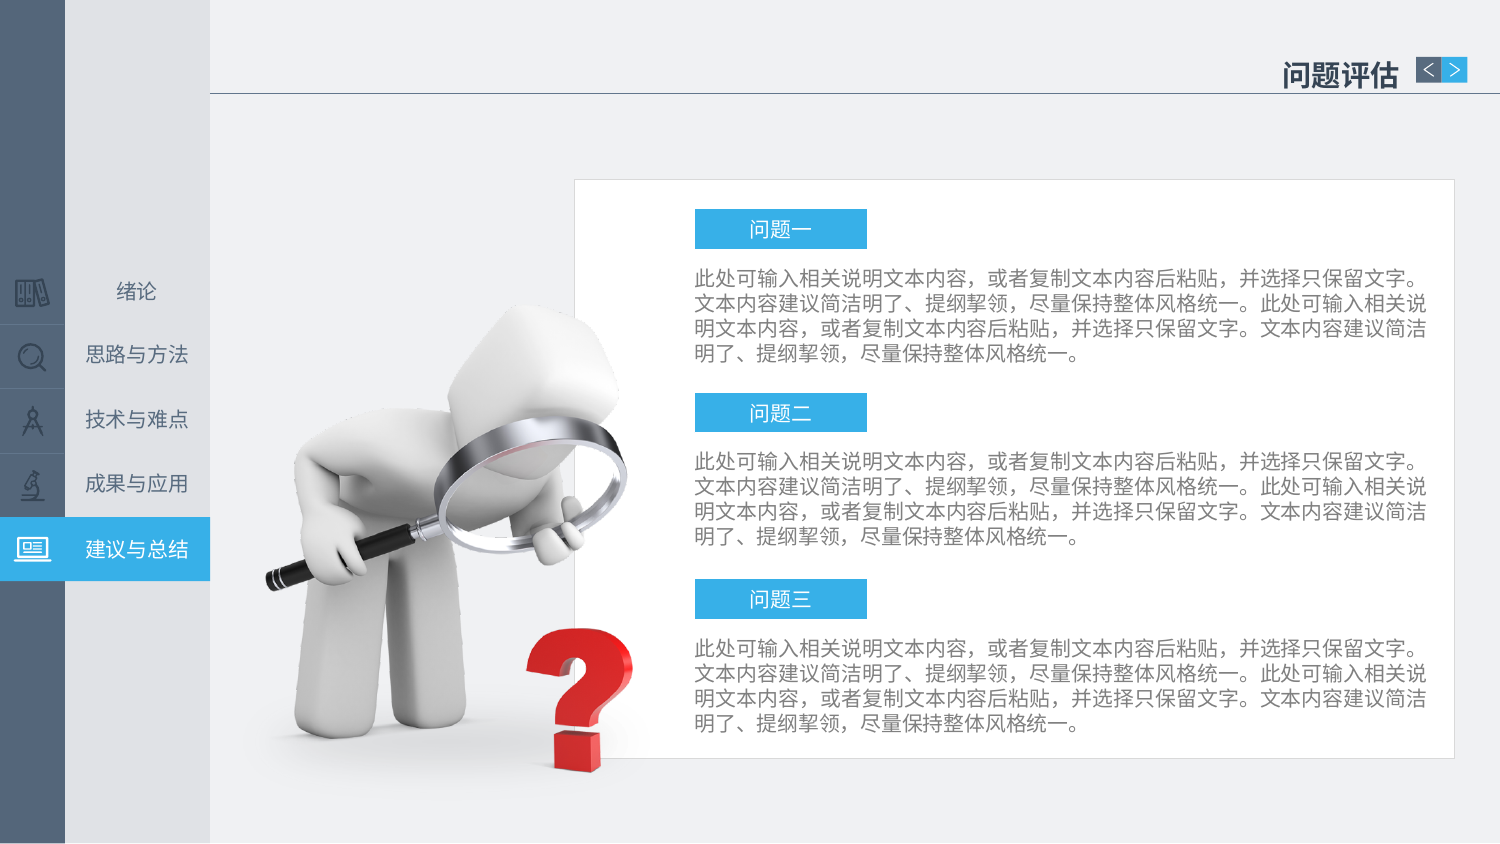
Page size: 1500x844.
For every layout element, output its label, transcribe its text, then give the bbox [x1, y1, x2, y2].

text_box [22, 405, 44, 437]
text_box 此处可输入相关说明文本内容，或者复制文本内容后粘贴，并选择只保留文字。文本内容建议简洁明了、提纲挈领，尽量保持整体风格统一。此处可输入相关说明文本内容，或者复制文本内容后粘贴，并选择只保留文字。文本内容建议简洁明了、提纲挈领，尽量保持整体风格统一。 [714, 448, 1428, 549]
text_box [17, 343, 47, 372]
text_box [15, 278, 50, 308]
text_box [1415, 56, 1440, 83]
text_box 建议与总结 [70, 529, 202, 569]
text_box 问题三 [714, 577, 869, 621]
text_box [0, 515, 202, 583]
text_box 技术与难点 [70, 399, 202, 439]
text_box [13, 536, 52, 562]
text_box 问题二 [714, 390, 869, 435]
text_box [574, 179, 1455, 759]
text_box 思路与方法 [70, 334, 202, 374]
text_box 问题一 [692, 207, 869, 251]
text_box [20, 470, 46, 502]
text_box 绪论 [101, 271, 173, 311]
text_box 此处可输入相关说明文本内容，或者复制文本内容后粘贴，并选择只保留文字。文本内容建议简洁明了、提纲挈领，尽量保持整体风格统一。此处可输入相关说明文本内容，或者复制文本内容后粘贴，并选择只保留文字。文本内容建议简洁明了、提纲挈领，尽量保持整体风格统一。 [694, 265, 1428, 366]
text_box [1441, 56, 1468, 83]
text_box 此处可输入相关说明文本内容，或者复制文本内容后粘贴，并选择只保留文字。文本内容建议简洁明了、提纲挈领，尽量保持整体风格统一。此处可输入相关说明文本内容，或者复制文本内容后粘贴，并选择只保留文字。文本内容建议简洁明了、提纲挈领，尽量保持整体风格统一。 [714, 635, 1428, 736]
picture [208, 297, 709, 844]
text_box 成果与应用 [70, 463, 202, 503]
text_box 问题评估 [962, 40, 1400, 93]
